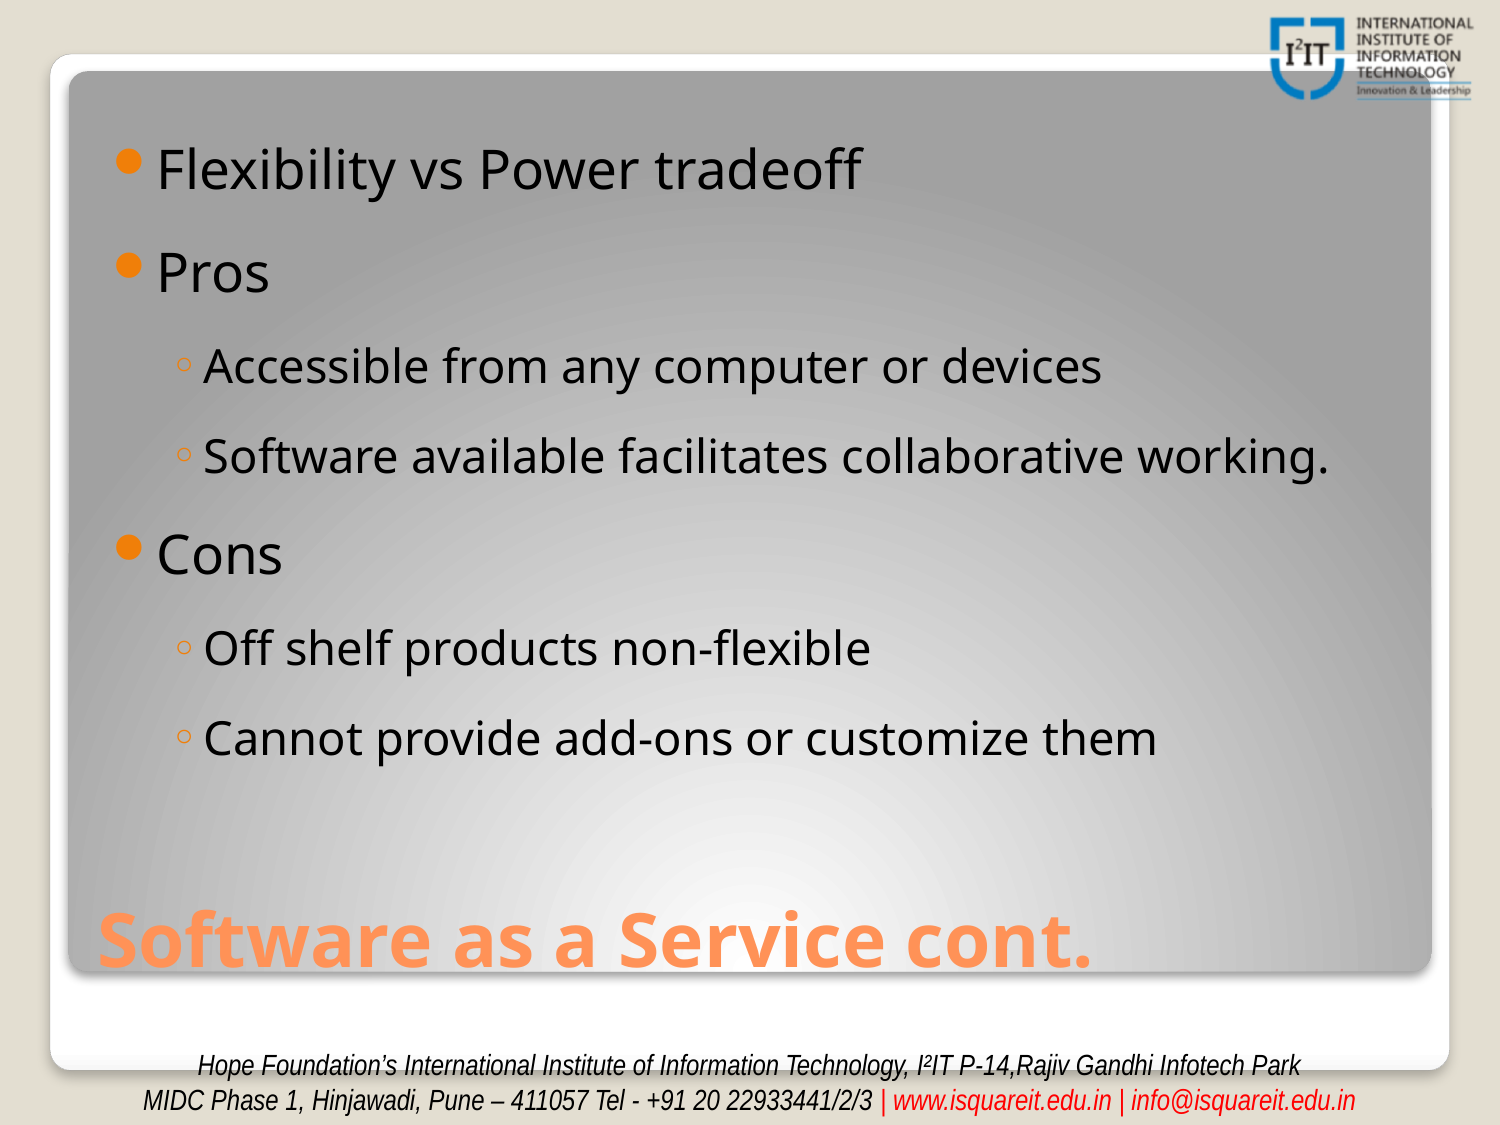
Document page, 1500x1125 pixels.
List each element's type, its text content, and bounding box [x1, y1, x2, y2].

text_box Hope Foundation’s International Institute of Information Technology, I²IT P-14,Rajiv Gandhi Infotech Park MIDC Phase 1, Hinjawadi, Pune – 411057 Tel - +91 20 22933441/2/3 | www.isquareit.edu.in | info@isquareit.edu.in [0, 1039, 1500, 1124]
title Software as a Service cont. [82, 817, 1425, 990]
list Flexibility vs Power tradeoff Pros Accessible from any computer or devices Software available facilitates collaborative working. Cons Off shelf products non-flexible Cannot provide add-ons or customize them [82, 86, 1425, 774]
picture [1269, 14, 1475, 102]
